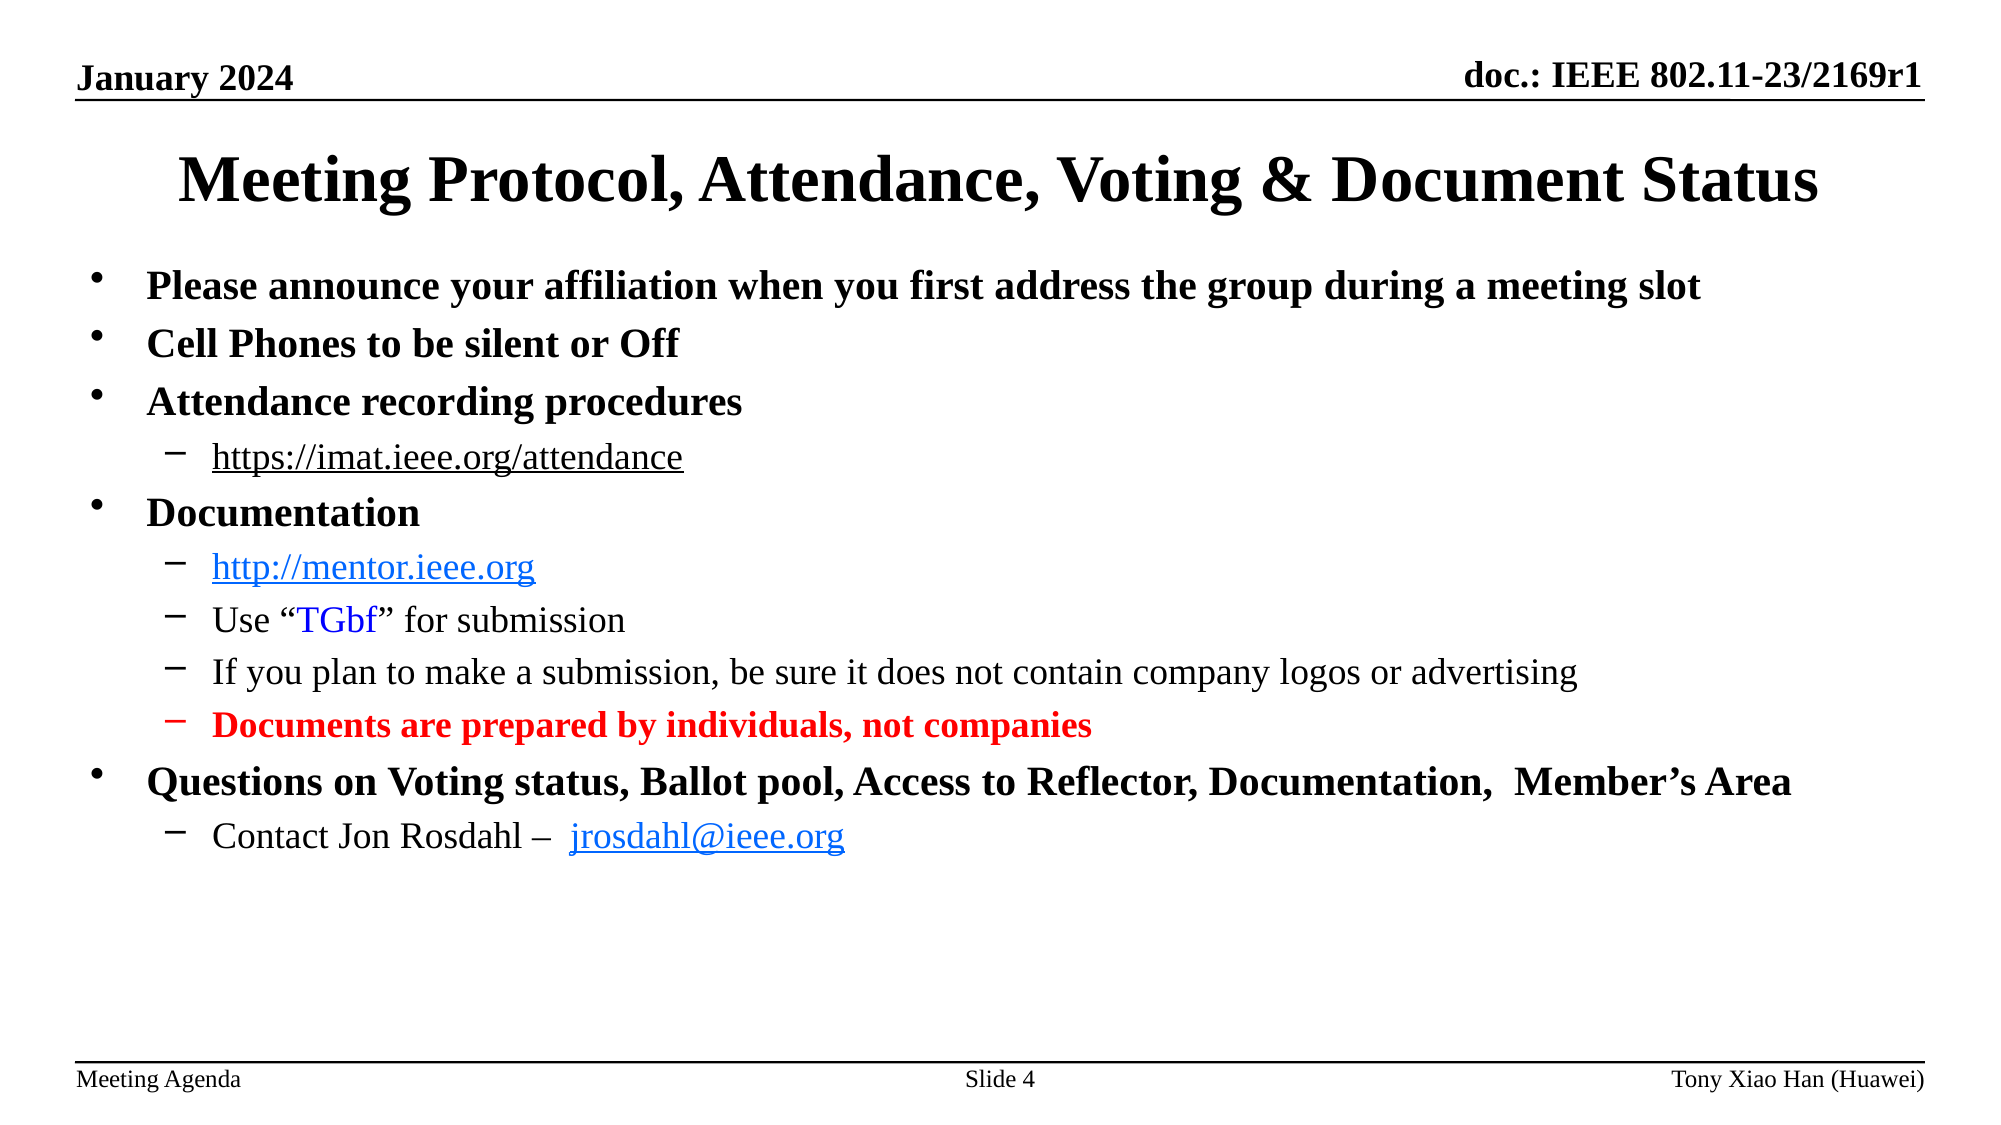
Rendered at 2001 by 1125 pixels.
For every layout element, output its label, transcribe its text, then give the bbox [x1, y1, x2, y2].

text_box Meeting Protocol, Attendance, Voting & Document Status [75, 87, 1925, 263]
list Please announce your affiliation when you first address the group during a meeting slot Cell Phones to be silent or Off Attendance recording procedures https://imat.ieee.org/attendance Documentation http://mentor.ieee.org Use “TGbf” for submission If you plan to make a submission, be sure it does not contain company logos or advertising Documents are prepared by individuals, not companies Questions on Voting status, Ballot pool, Access to Reflector, Documentation, Member’s Area Contact Jon Rosdahl – jrosdahl@ieee.org [75, 263, 1925, 925]
